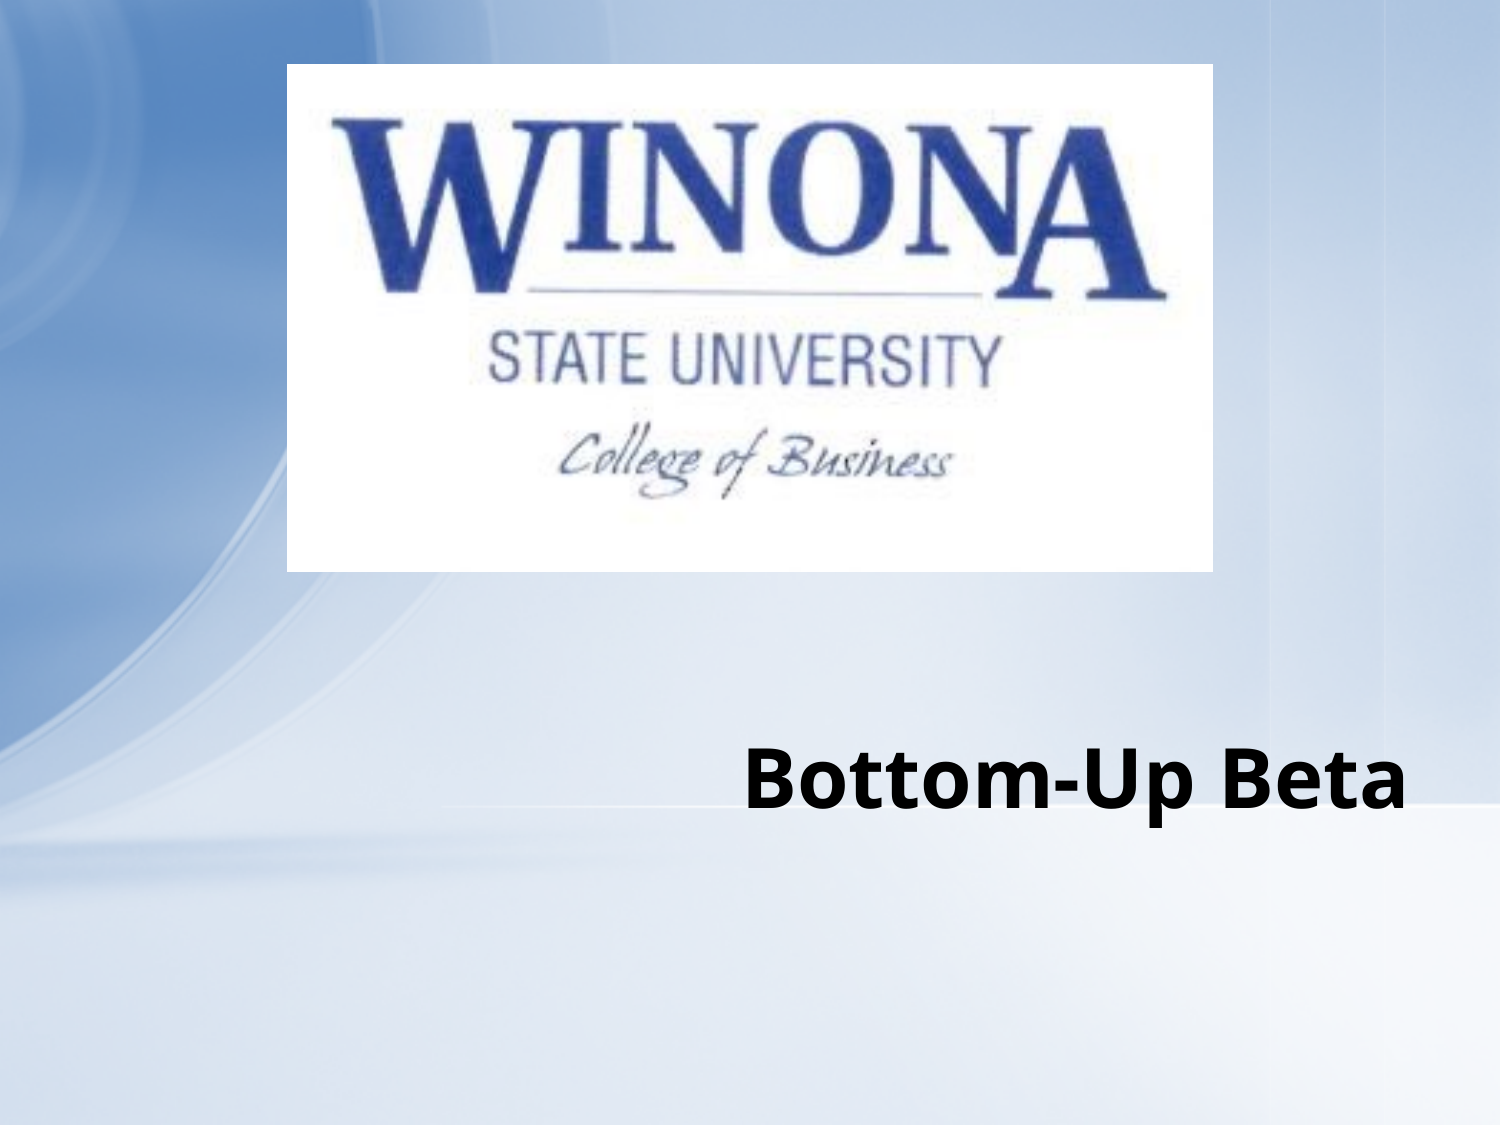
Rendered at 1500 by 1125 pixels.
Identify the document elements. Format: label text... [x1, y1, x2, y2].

title Bottom-Up Beta [181, 591, 1425, 833]
picture [0, 0, 1500, 1125]
